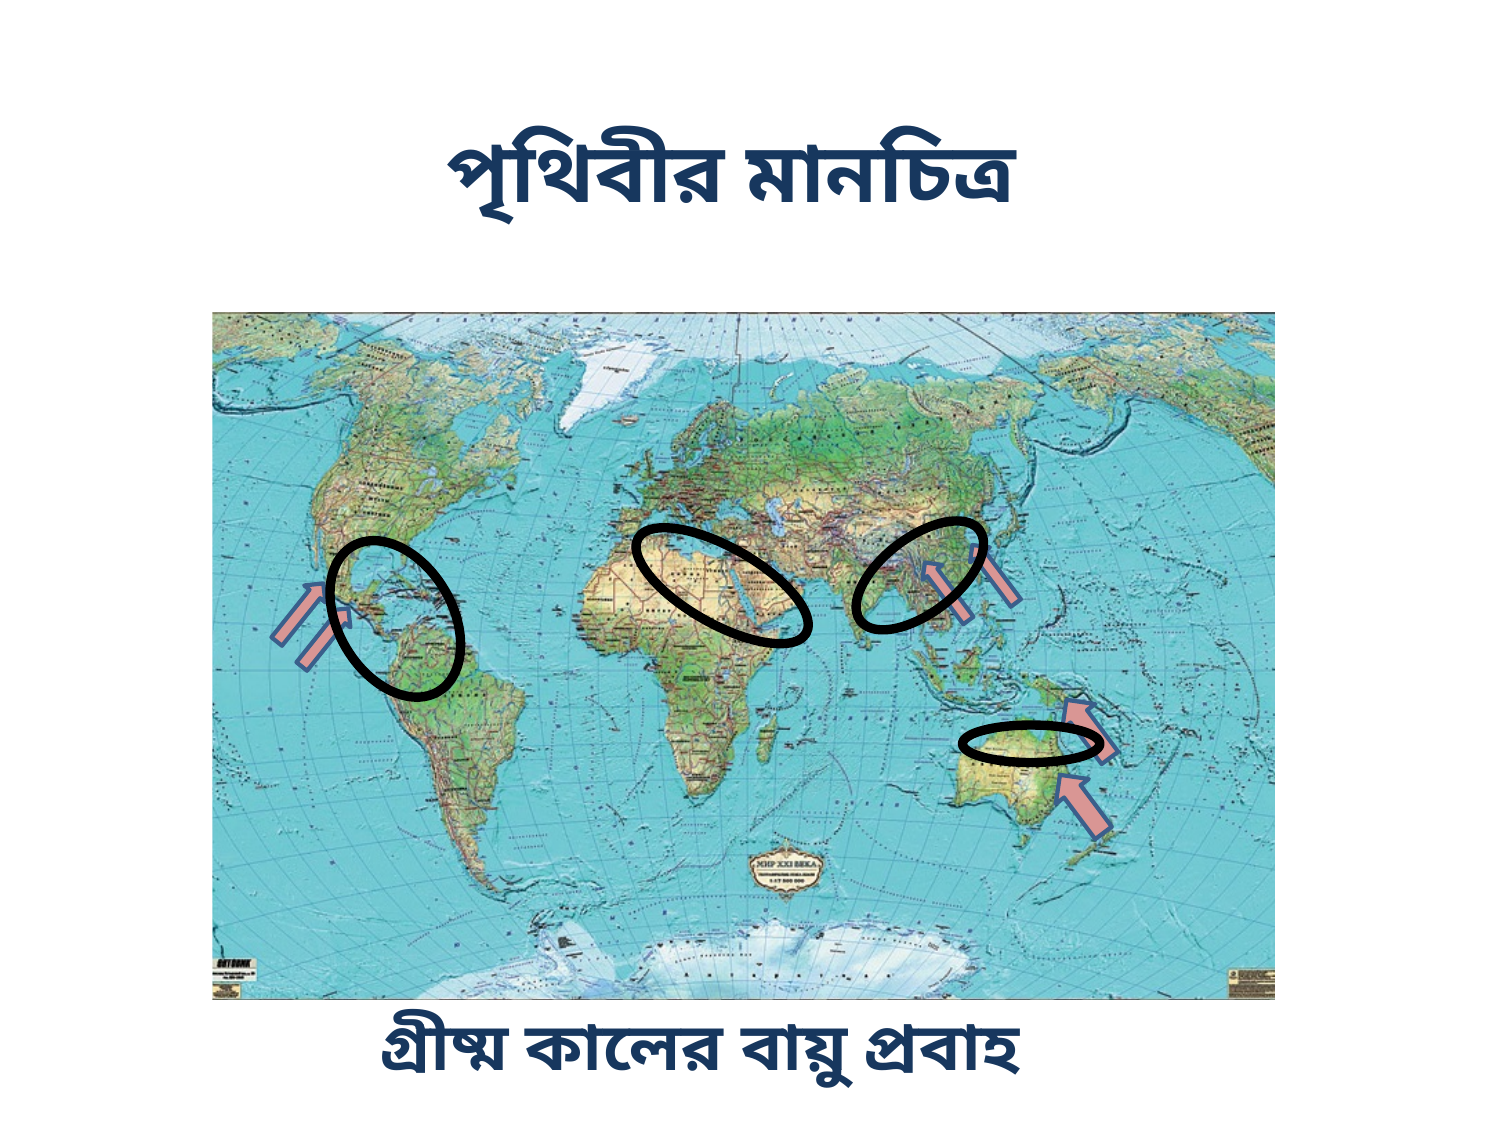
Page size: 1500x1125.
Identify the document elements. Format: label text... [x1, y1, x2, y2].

text_box পৃথিবীর মানচিত্র [260, 110, 1203, 228]
text_box গ্রীষ্ম কালের বায়ু প্রবাহ [260, 1010, 1140, 1077]
picture [212, 312, 1276, 1001]
